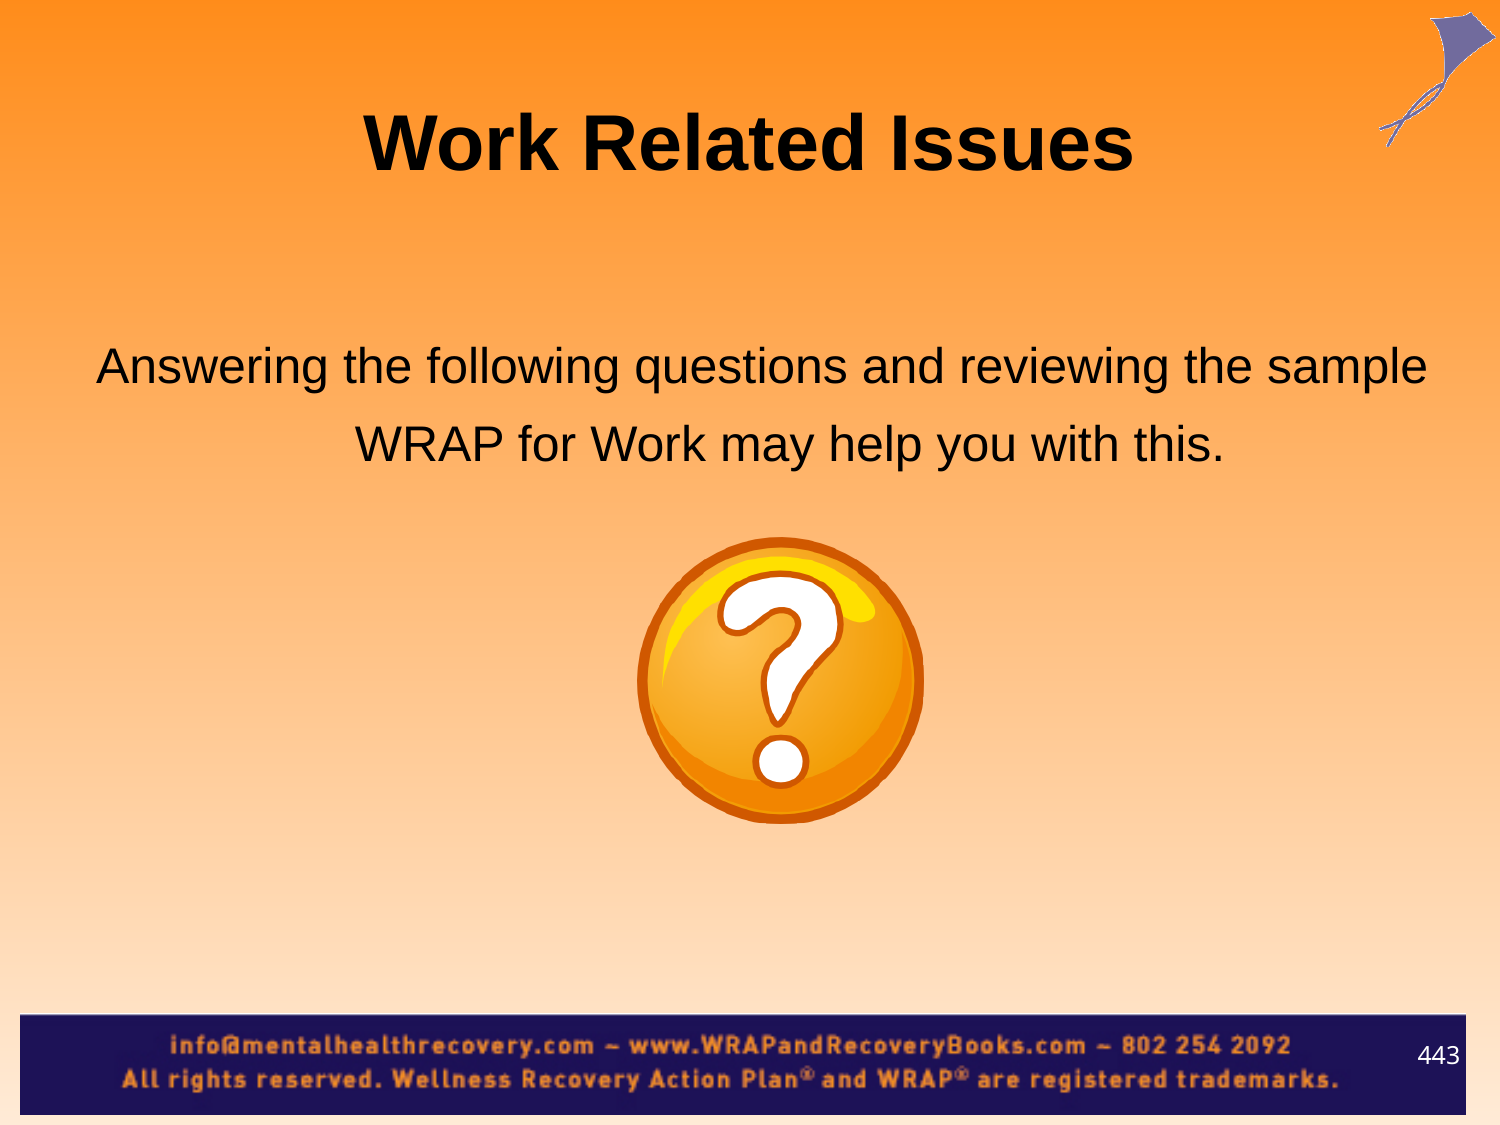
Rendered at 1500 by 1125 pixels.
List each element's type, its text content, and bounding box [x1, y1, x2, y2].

text_box 443 [1275, 1024, 1475, 1085]
picture [1379, 12, 1496, 147]
picture [20, 1013, 1466, 1115]
text_box Work Related Issues [74, 45, 1425, 233]
list Answering the following questions and reviewing the sample WRAP for Work may help you with this. [74, 307, 1451, 463]
picture [637, 537, 925, 825]
